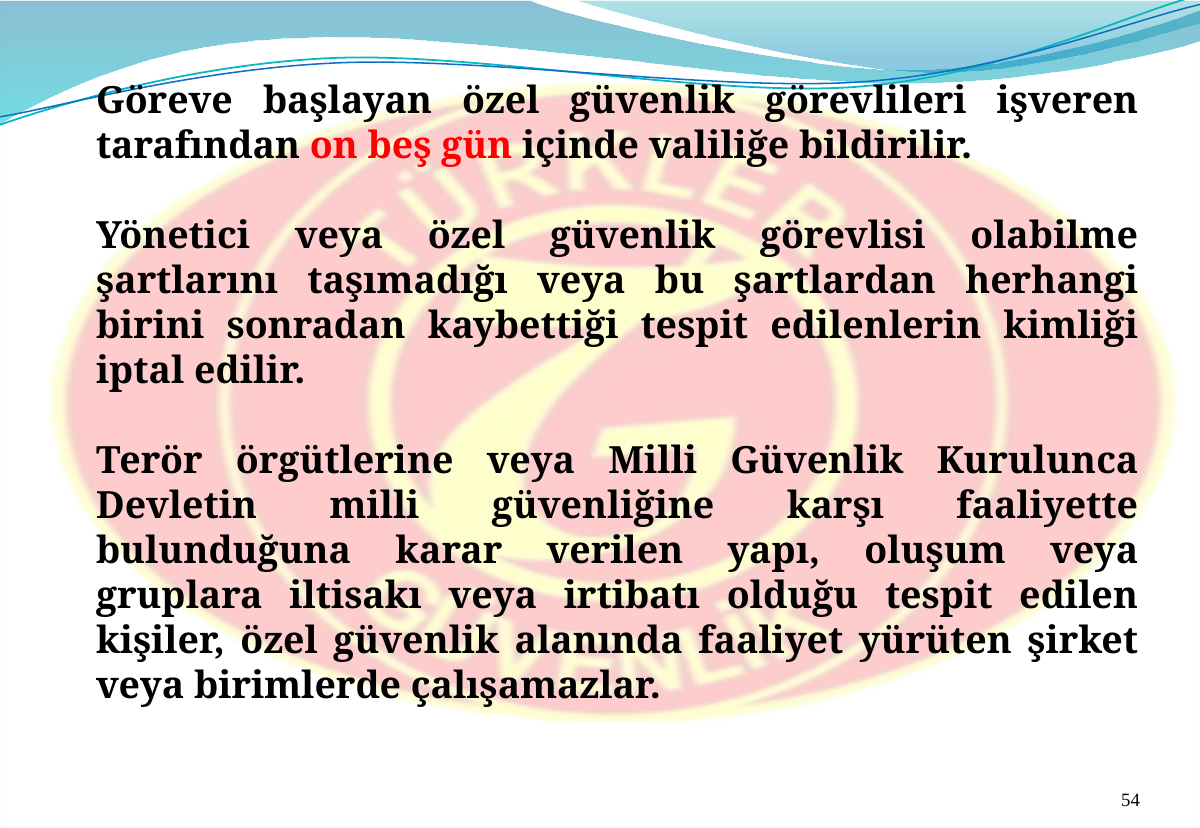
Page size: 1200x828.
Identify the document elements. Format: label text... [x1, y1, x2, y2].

slide_number 54 [1040, 766, 1140, 811]
text_box Göreve başlayan özel güvenlik görevlileri işveren tarafından on beş gün içinde valiliğe bildirilir. Yönetici veya özel güvenlik görevlisi olabilme şartlarını taşımadığı veya bu şartlardan herhangi birini sonradan kaybettiği tespit edilenlerin kimliği iptal edilir. Terör örgütlerine veya Milli Güvenlik Kurulunca Devletin milli güvenliğine karşı faaliyette bulunduğuna karar verilen yapı, oluşum veya gruplara iltisakı veya irtibatı olduğu tespit edilen kişiler, özel güvenlik alanında faaliyet yürüten şirket veya birimlerde çalışamazlar. [96, 73, 1139, 706]
